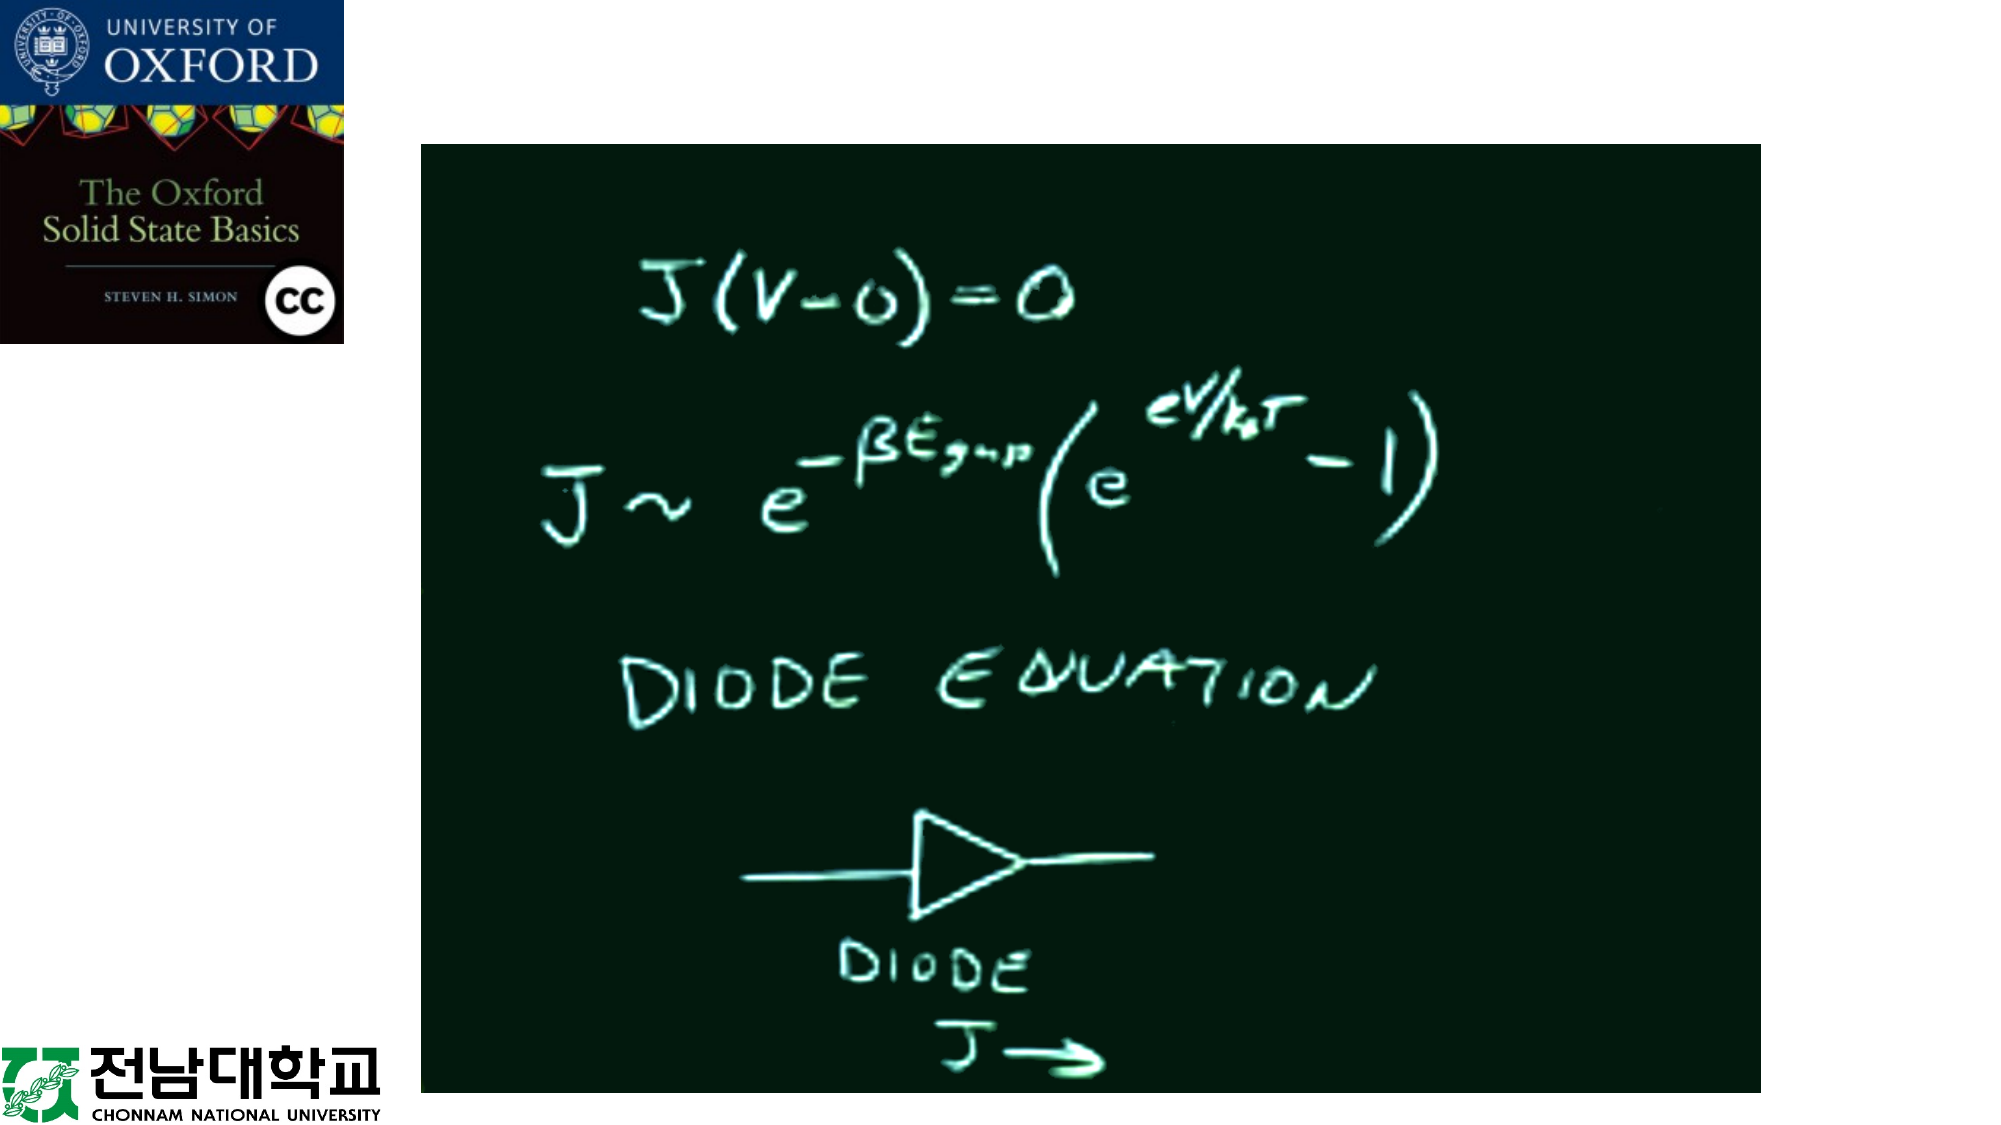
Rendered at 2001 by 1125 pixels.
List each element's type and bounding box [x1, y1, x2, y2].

picture [0, 0, 344, 344]
picture [421, 144, 1761, 1093]
picture [2, 1045, 381, 1123]
